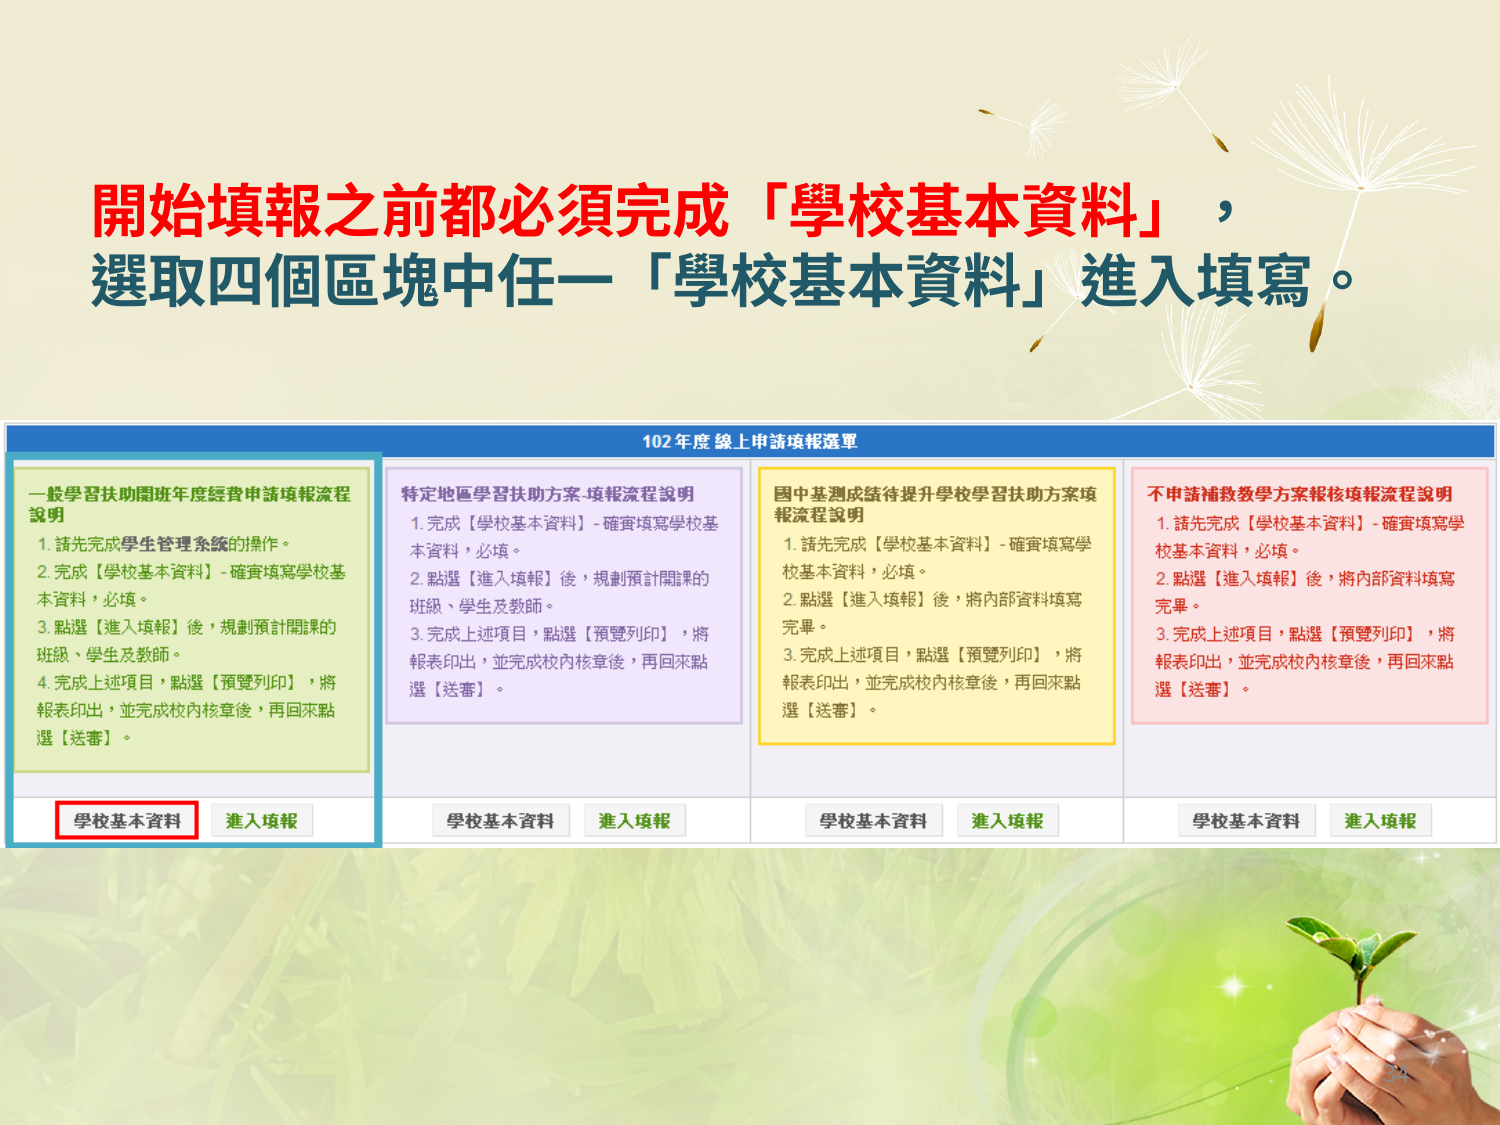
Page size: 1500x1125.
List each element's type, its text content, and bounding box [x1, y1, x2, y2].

slide_number 34 [1074, 1042, 1425, 1103]
title 開始填報之前都必須完成「學校基本資料」， 選取四個區塊中任一「學校基本資料」進入填寫。 [75, 150, 1425, 339]
picture [0, 0, 1500, 1125]
